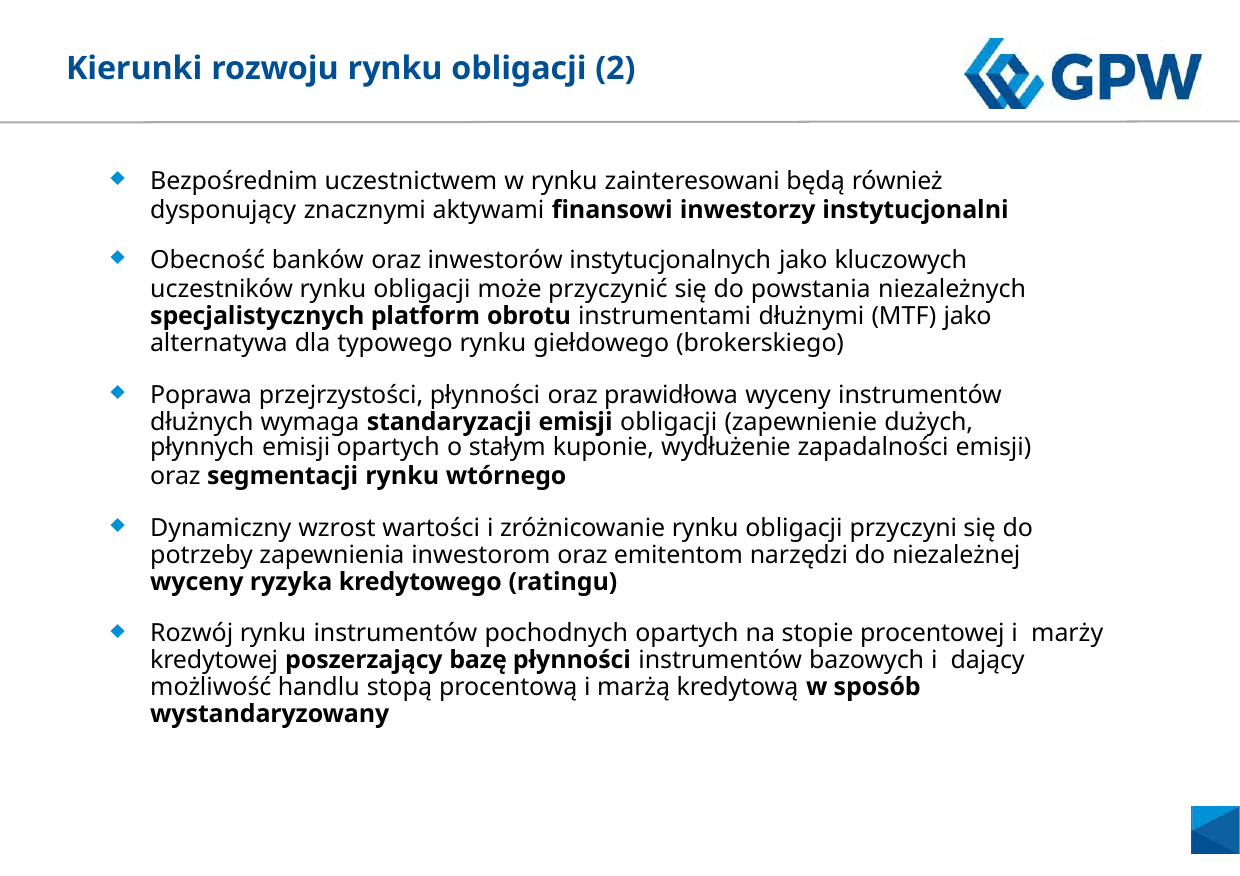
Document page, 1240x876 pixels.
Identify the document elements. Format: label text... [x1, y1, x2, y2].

title Kierunki rozwoju rynku obligacji (2) [64, 44, 730, 193]
picture [964, 38, 1202, 109]
picture [1191, 806, 1240, 854]
text_box Bezpośrednim uczestnictwem w rynku zainteresowani będą również dysponujący znacznymi aktywami finansowi inwestorzy instytucjonalni Obecność banków oraz inwestorów instytucjonalnych jako kluczowych uczestników rynku obligacji może przyczynić się do powstania niezależnych specjalistycznych platform obrotu instrumentami dłużnymi (MTF) jako alternatywa dla typowego rynku giełdowego (brokerskiego) Poprawa przejrzystości, płynności oraz prawidłowa wyceny instrumentów dłużnych wymaga standaryzacji emisji obligacji (zapewnienie dużych, płynnych emisji opartych o stałym kuponie, wydłużenie zapadalności emisji) oraz segmentacji rynku wtórnego Dynamiczny wzrost wartości i zróżnicowanie rynku obligacji przyczyni się do potrzeby zapewnienia inwestorom oraz emitentom narzędzi do niezależnej wyceny ryzyka kredytowego (ratingu) Rozwój rynku instrumentów pochodnych opartych na stopie procentowej i marży kredytowej poszerzający bazę płynności instrumentów bazowych i dający możliwość handlu stopą procentową i marżą kredytową w sposób wystandaryzowany [108, 163, 1116, 728]
